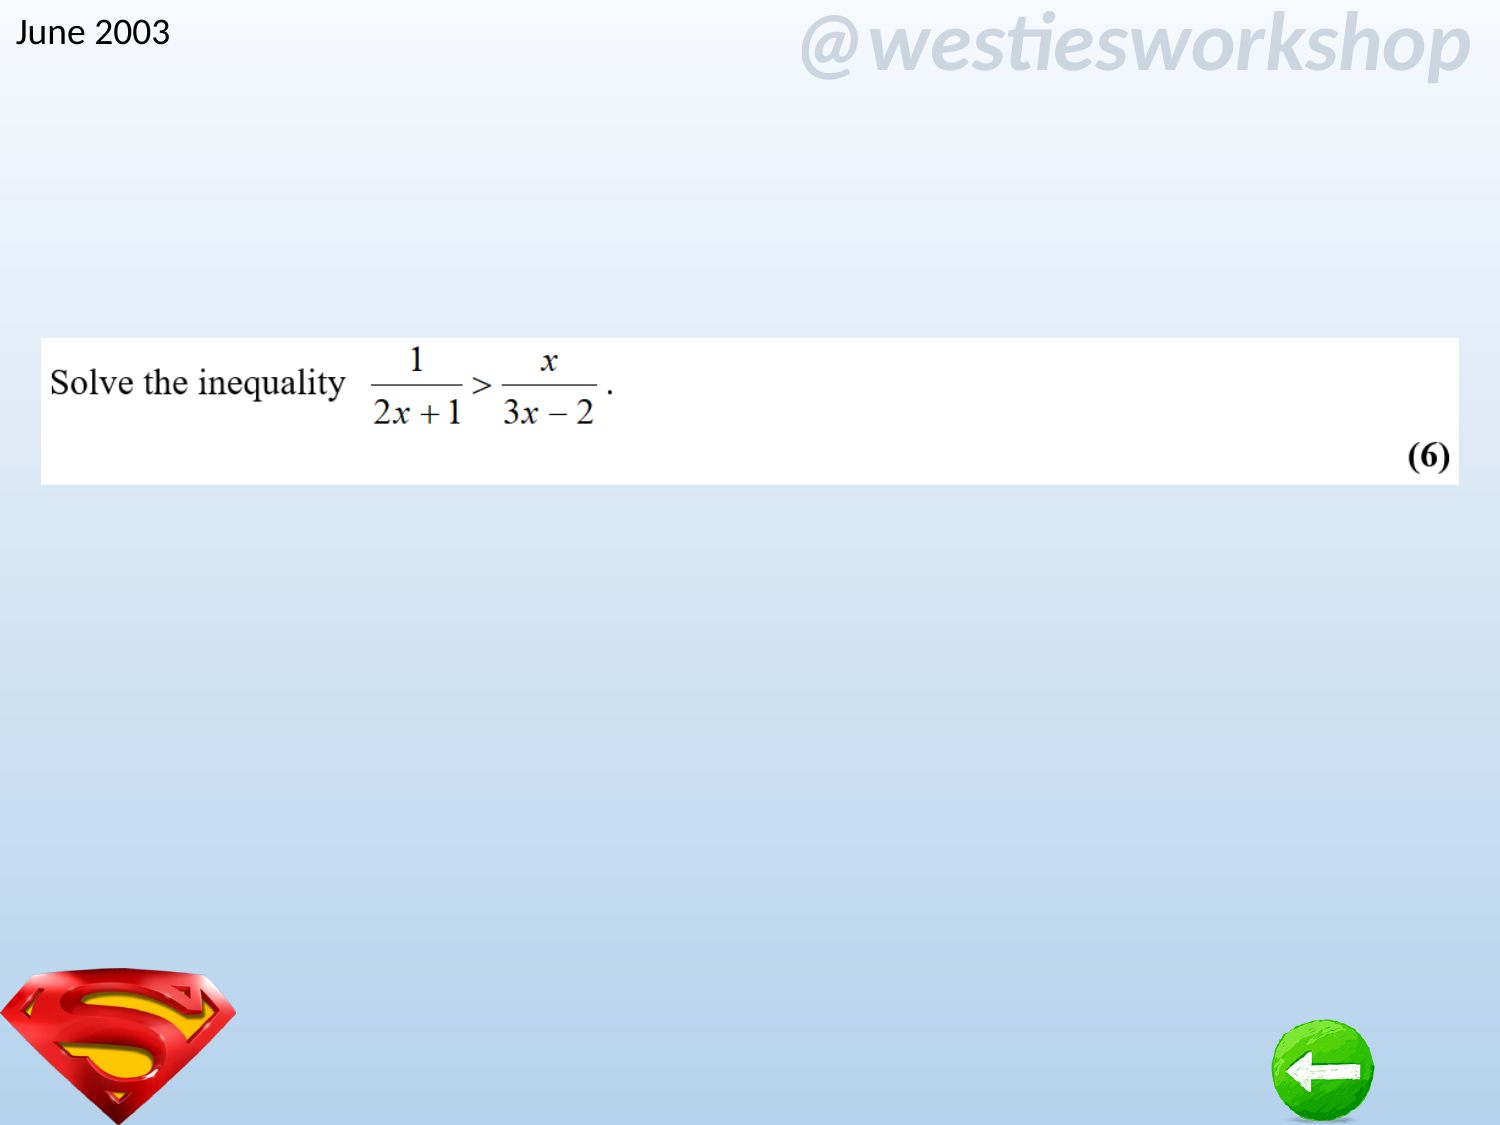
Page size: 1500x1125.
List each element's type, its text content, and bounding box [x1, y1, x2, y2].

text_box June 2003 [1, 0, 186, 60]
picture [41, 338, 1459, 485]
picture [1269, 1019, 1376, 1125]
picture [0, 968, 236, 1125]
